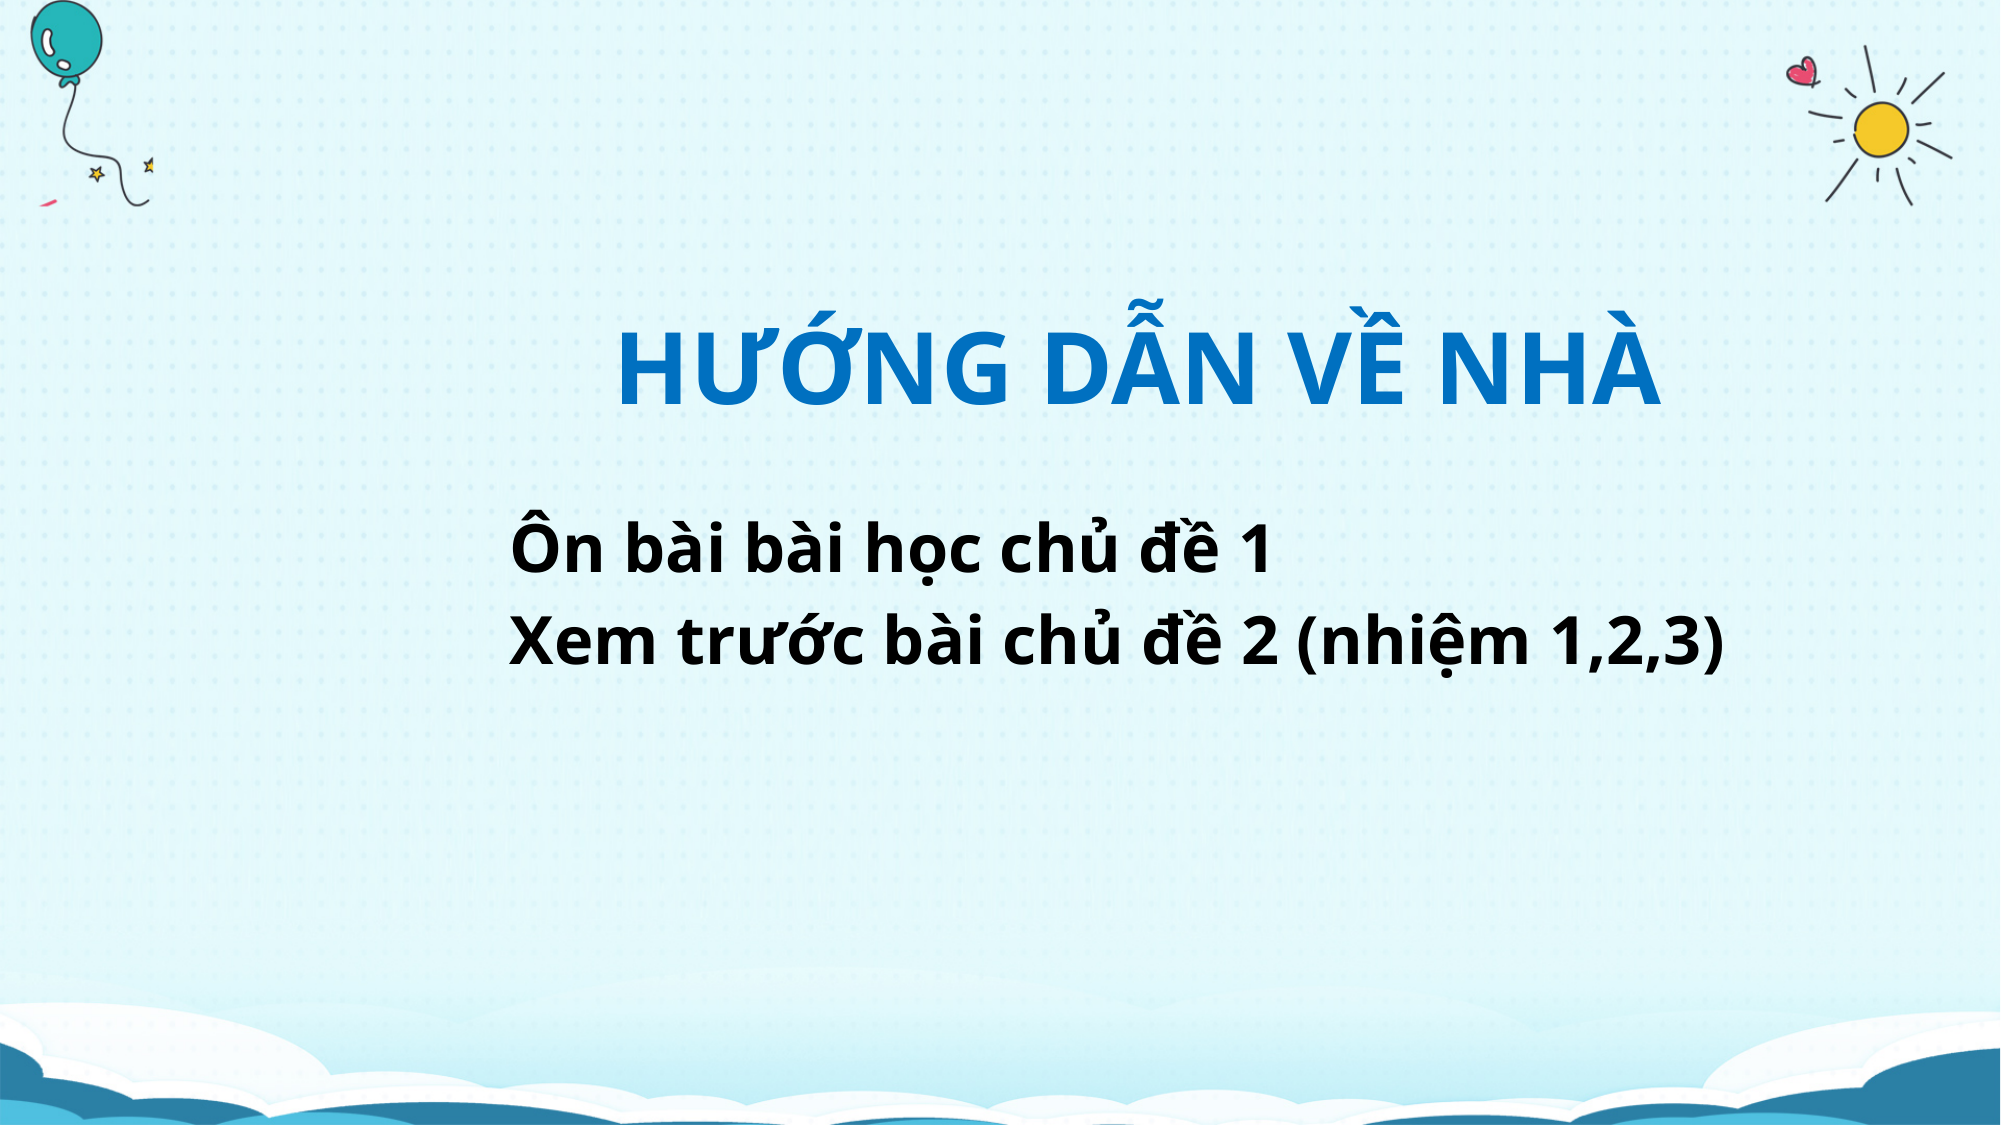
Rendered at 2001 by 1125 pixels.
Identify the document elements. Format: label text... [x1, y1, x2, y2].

text_box HƯỚNG DẪN VỀ NHÀ Ôn bài bài học chủ đề 1 Xem trước bài chủ đề 2 (nhiệm 1,2,3) [494, 279, 2000, 685]
picture [0, 0, 2001, 1125]
